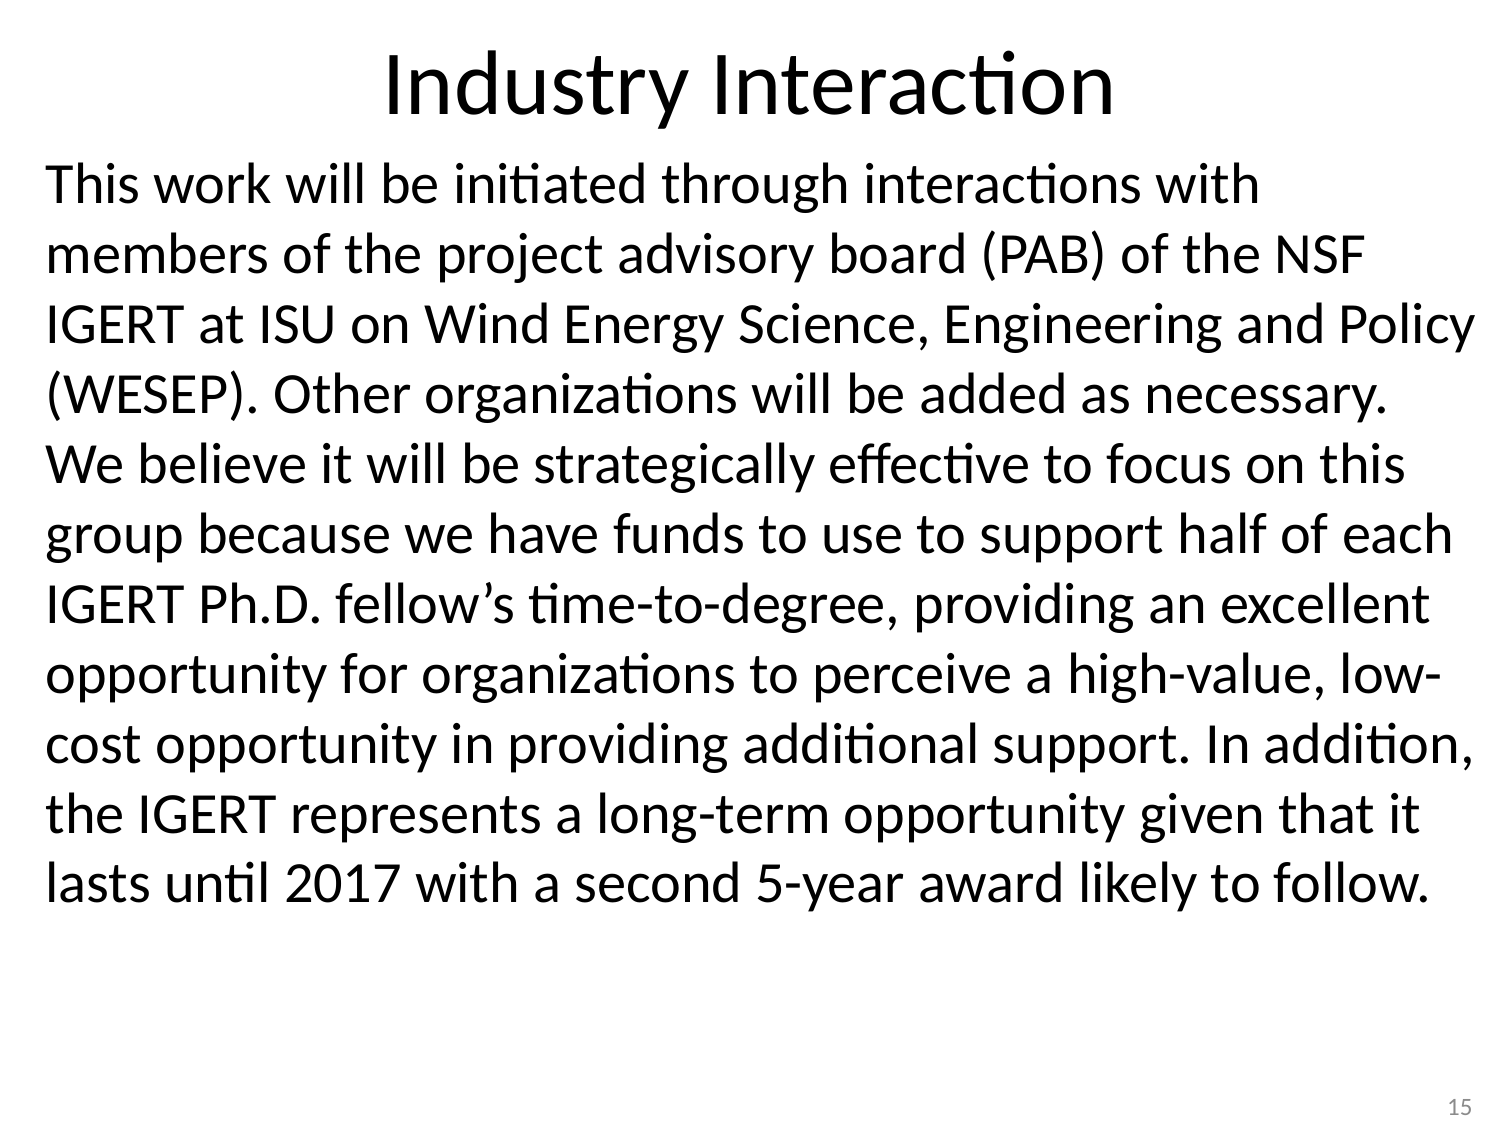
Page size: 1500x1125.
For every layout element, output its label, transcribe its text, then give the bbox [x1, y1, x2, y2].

title Industry Interaction [75, 12, 1425, 137]
slide_number 15 [1137, 1074, 1488, 1125]
text_box This work will be initiated through interactions with members of the project advisory board (PAB) of the NSF IGERT at ISU on Wind Energy Science, Engineering and Policy (WESEP). Other organizations will be added as necessary. We believe it will be strategically effective to focus on this group because we have funds to use to support half of each IGERT Ph.D. fellow’s time-to-degree, providing an excellent opportunity for organizations to perceive a high-value, low-cost opportunity in providing additional support. In addition, the IGERT represents a long-term opportunity given that it lasts until 2017 with a second 5-year award likely to follow. [30, 137, 1494, 922]
